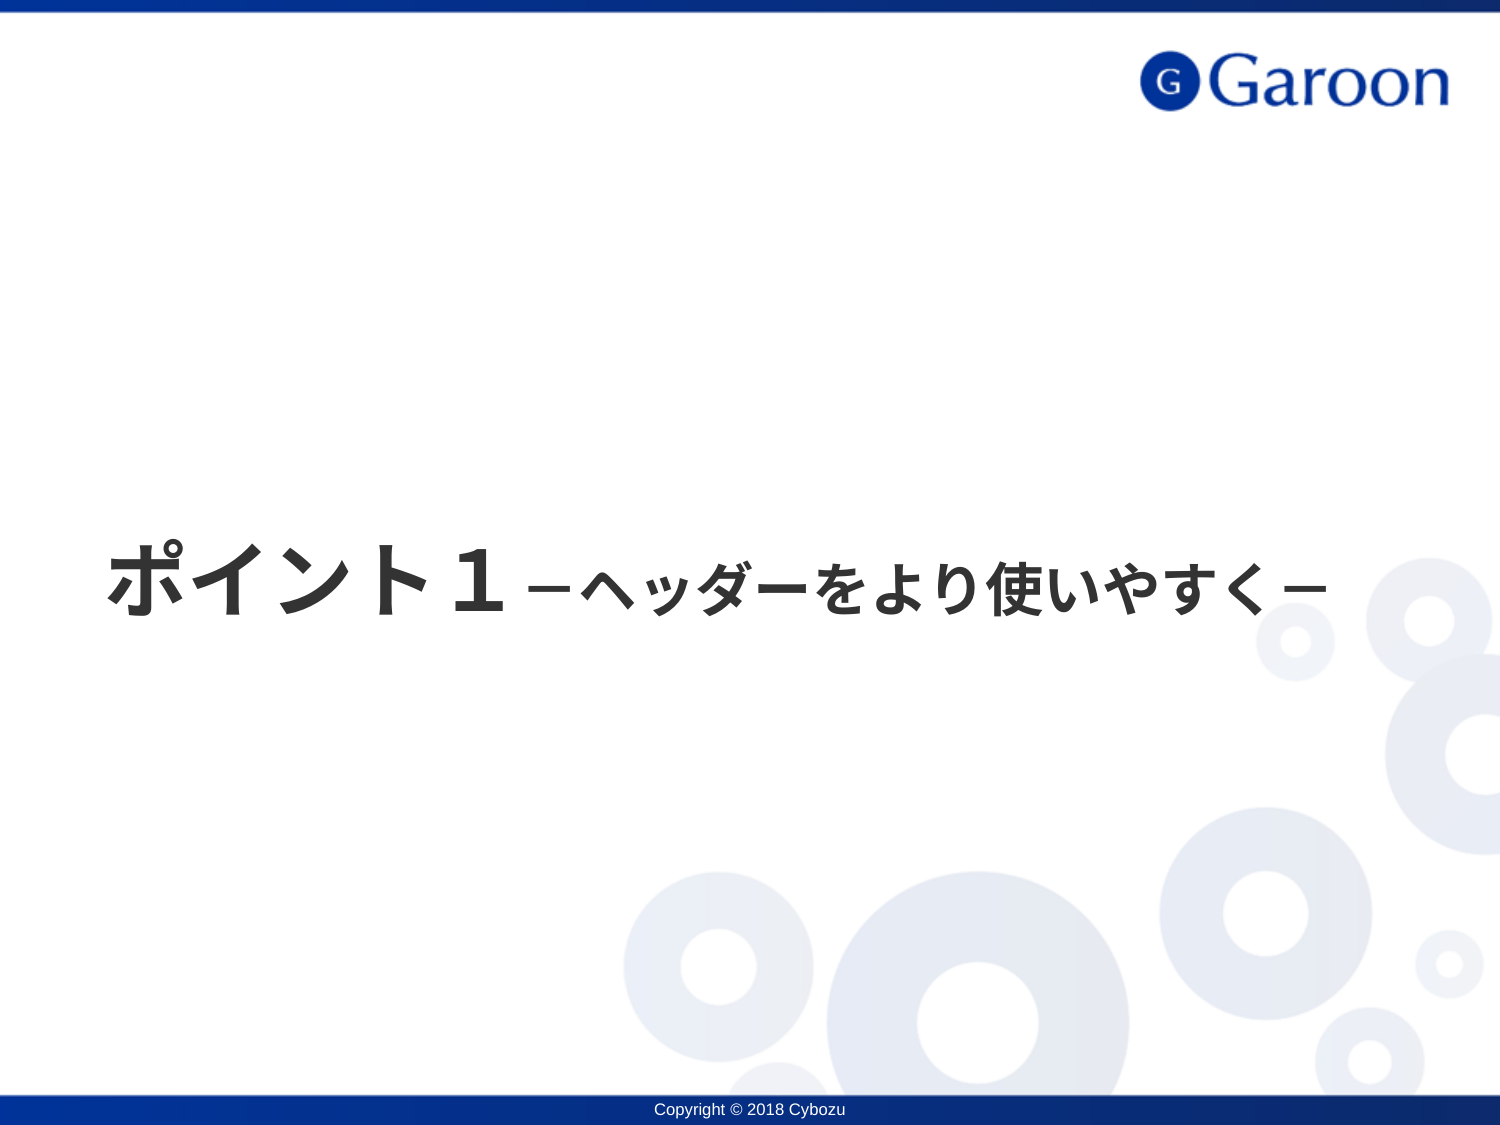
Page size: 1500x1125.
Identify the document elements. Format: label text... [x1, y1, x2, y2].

title ポイント１－ヘッダーをより使いやすく－ [89, 520, 1365, 744]
picture [0, 0, 1500, 1125]
